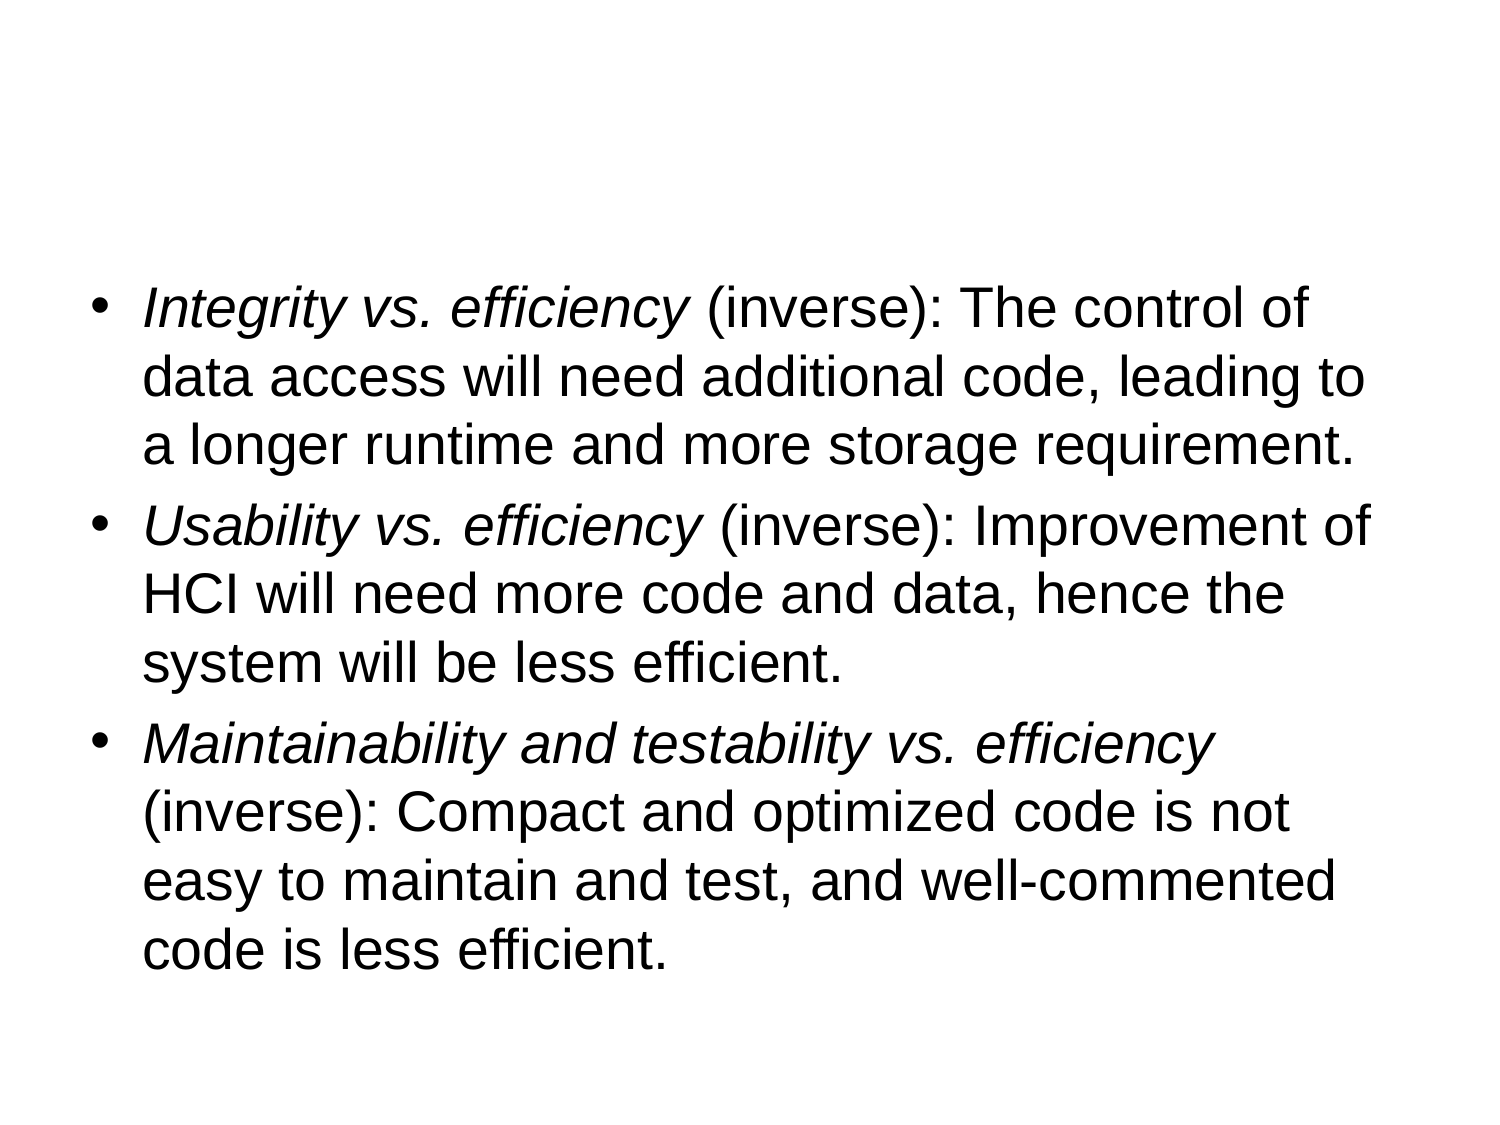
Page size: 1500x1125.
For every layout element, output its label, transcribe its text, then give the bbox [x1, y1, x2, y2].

list Integrity vs. efficiency (inverse): The control of data access will need additional code, leading to a longer runtime and more storage requirement. Usability vs. efficiency (inverse): Improvement of HCI will need more code and data, hence the system will be less efficient. Maintainability and testability vs. efficiency (inverse): Compact and optimized code is not easy to maintain and test, and well-commented code is less efficient. [75, 262, 1425, 1005]
